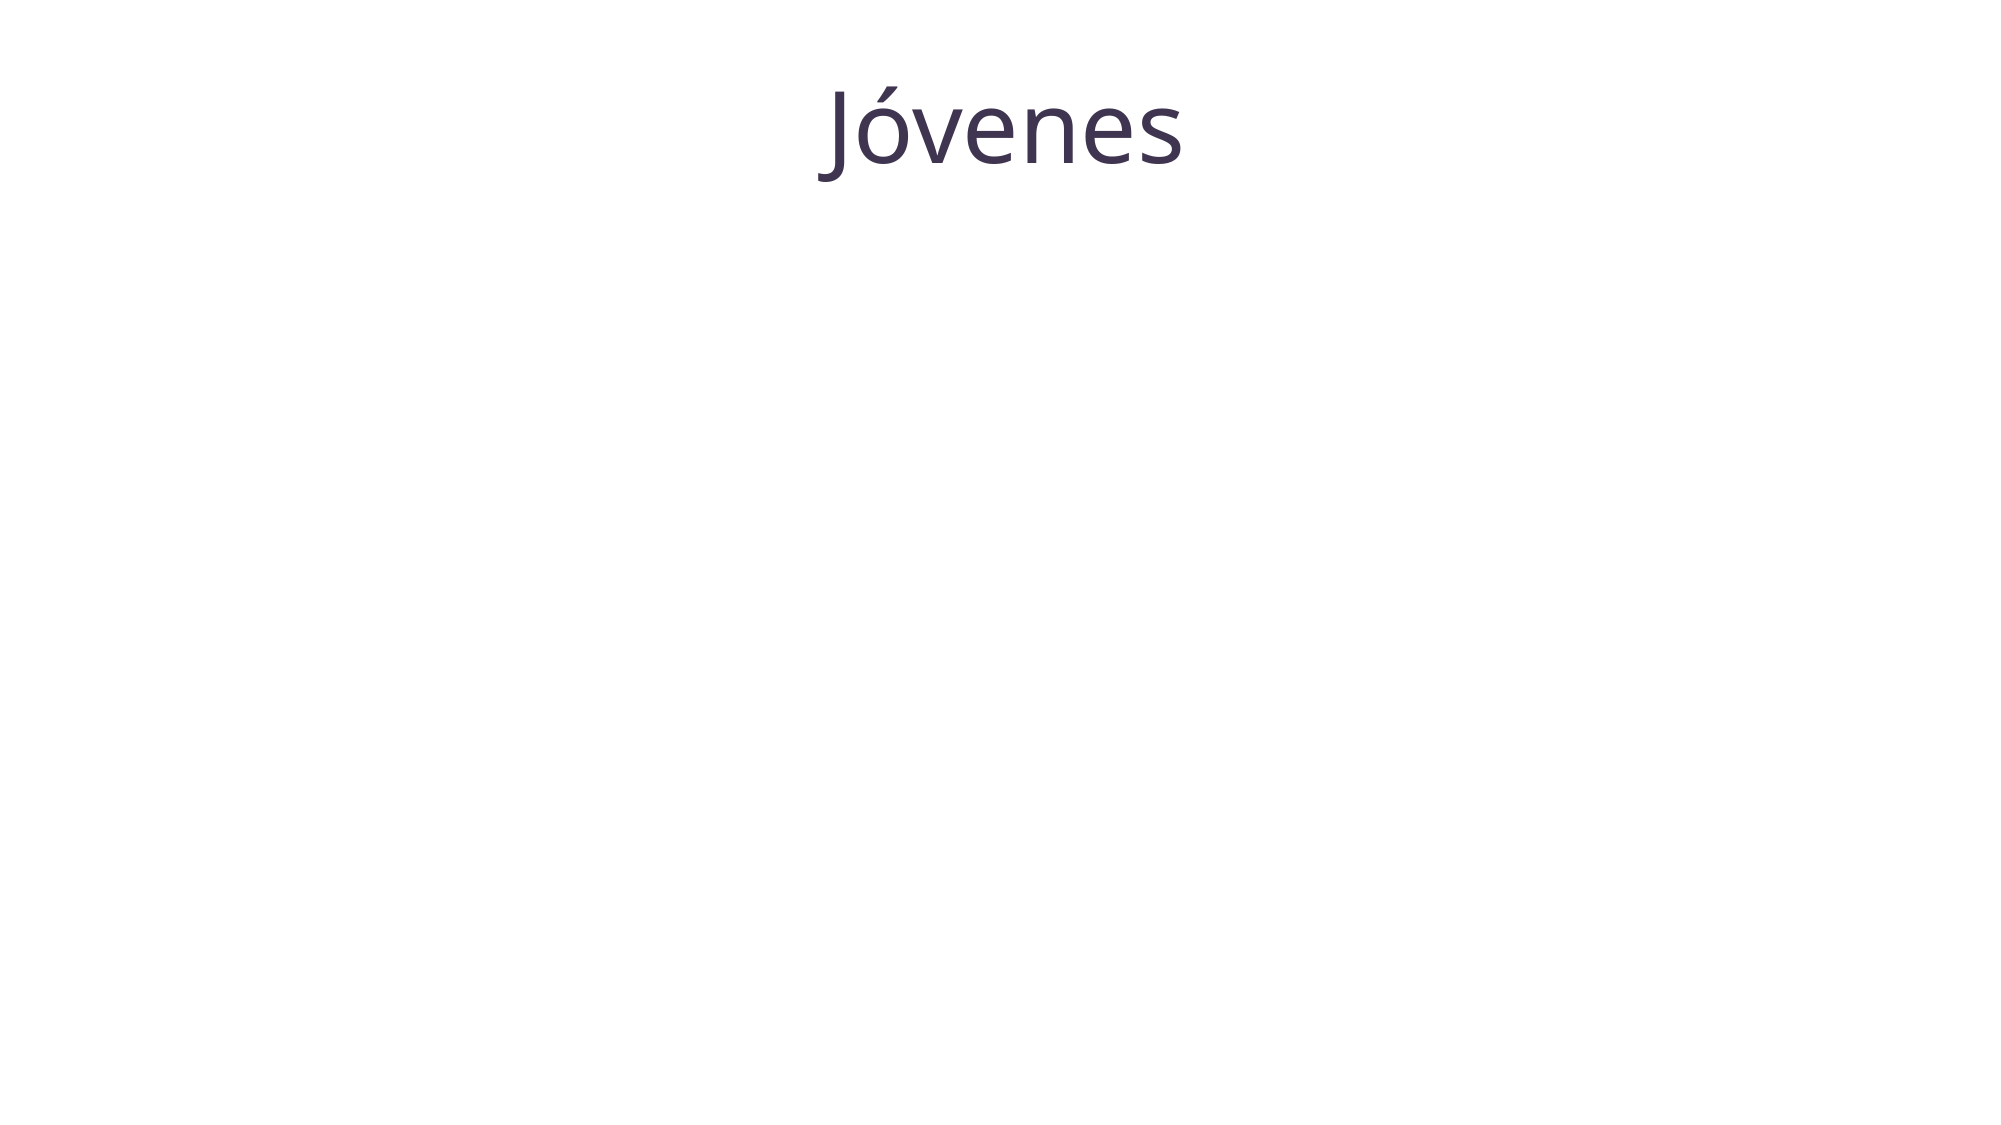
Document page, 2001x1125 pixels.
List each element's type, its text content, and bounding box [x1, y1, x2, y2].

text_box Jóvenes [90, 69, 1922, 1012]
